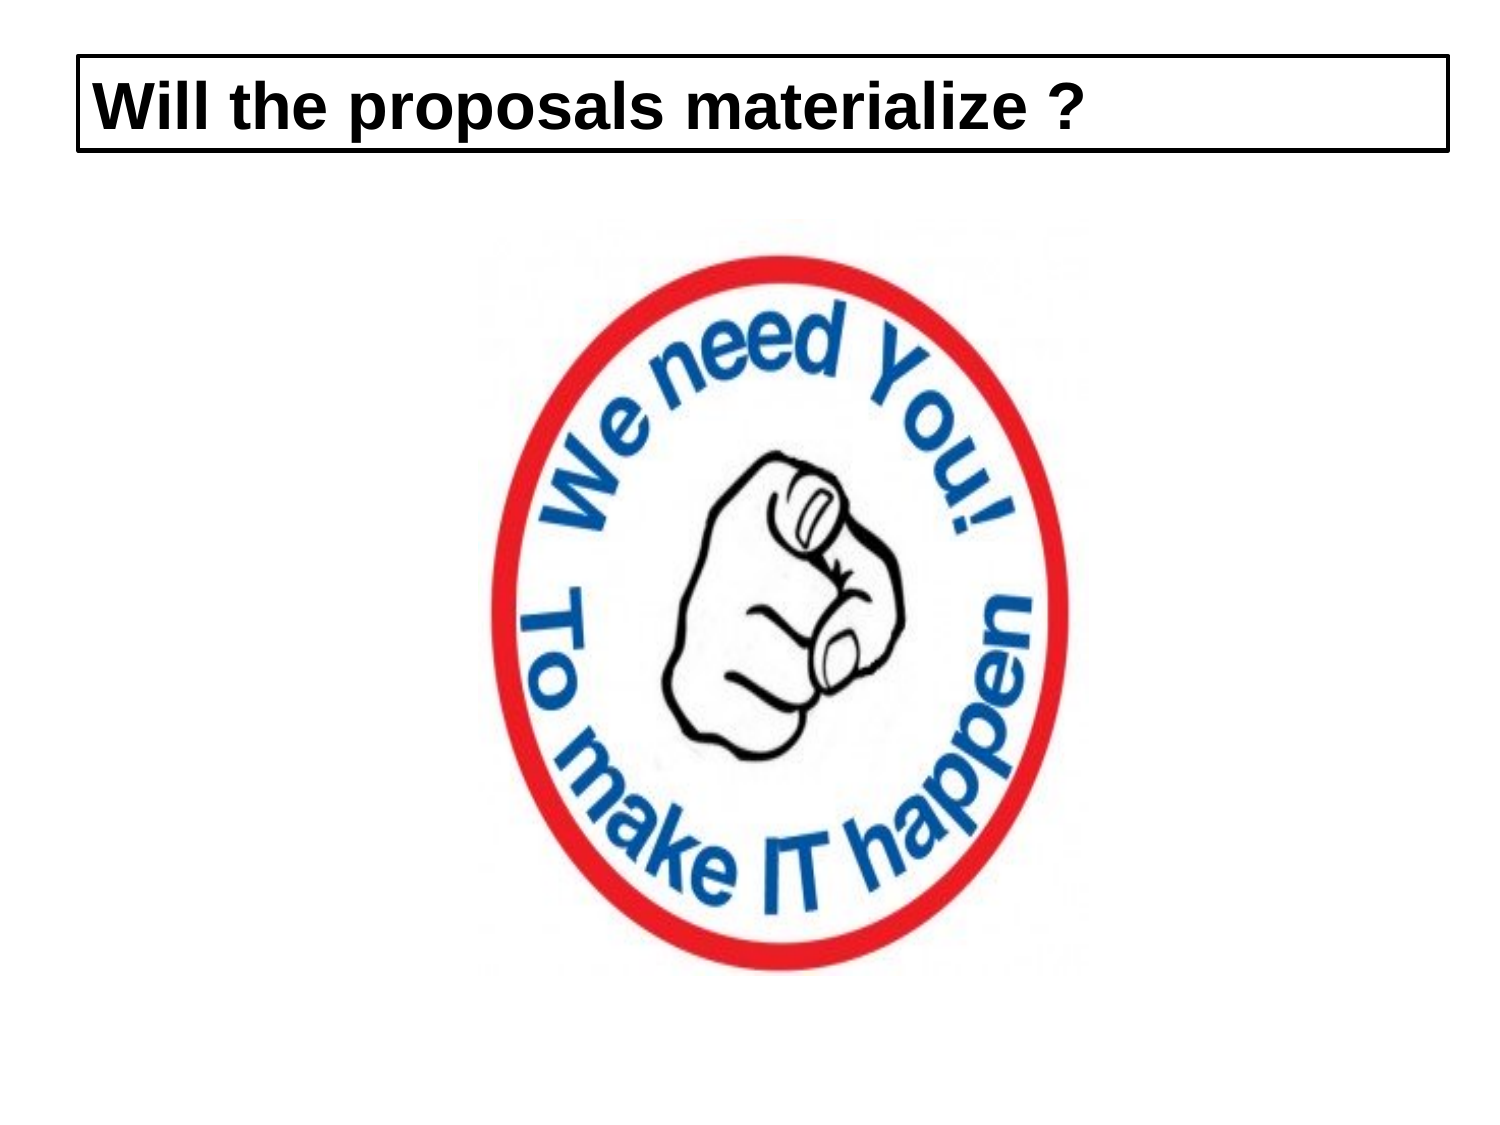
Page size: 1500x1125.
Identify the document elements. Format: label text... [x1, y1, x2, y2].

picture [477, 219, 1089, 977]
text_box Will the proposals materialize ? [78, 55, 1449, 151]
